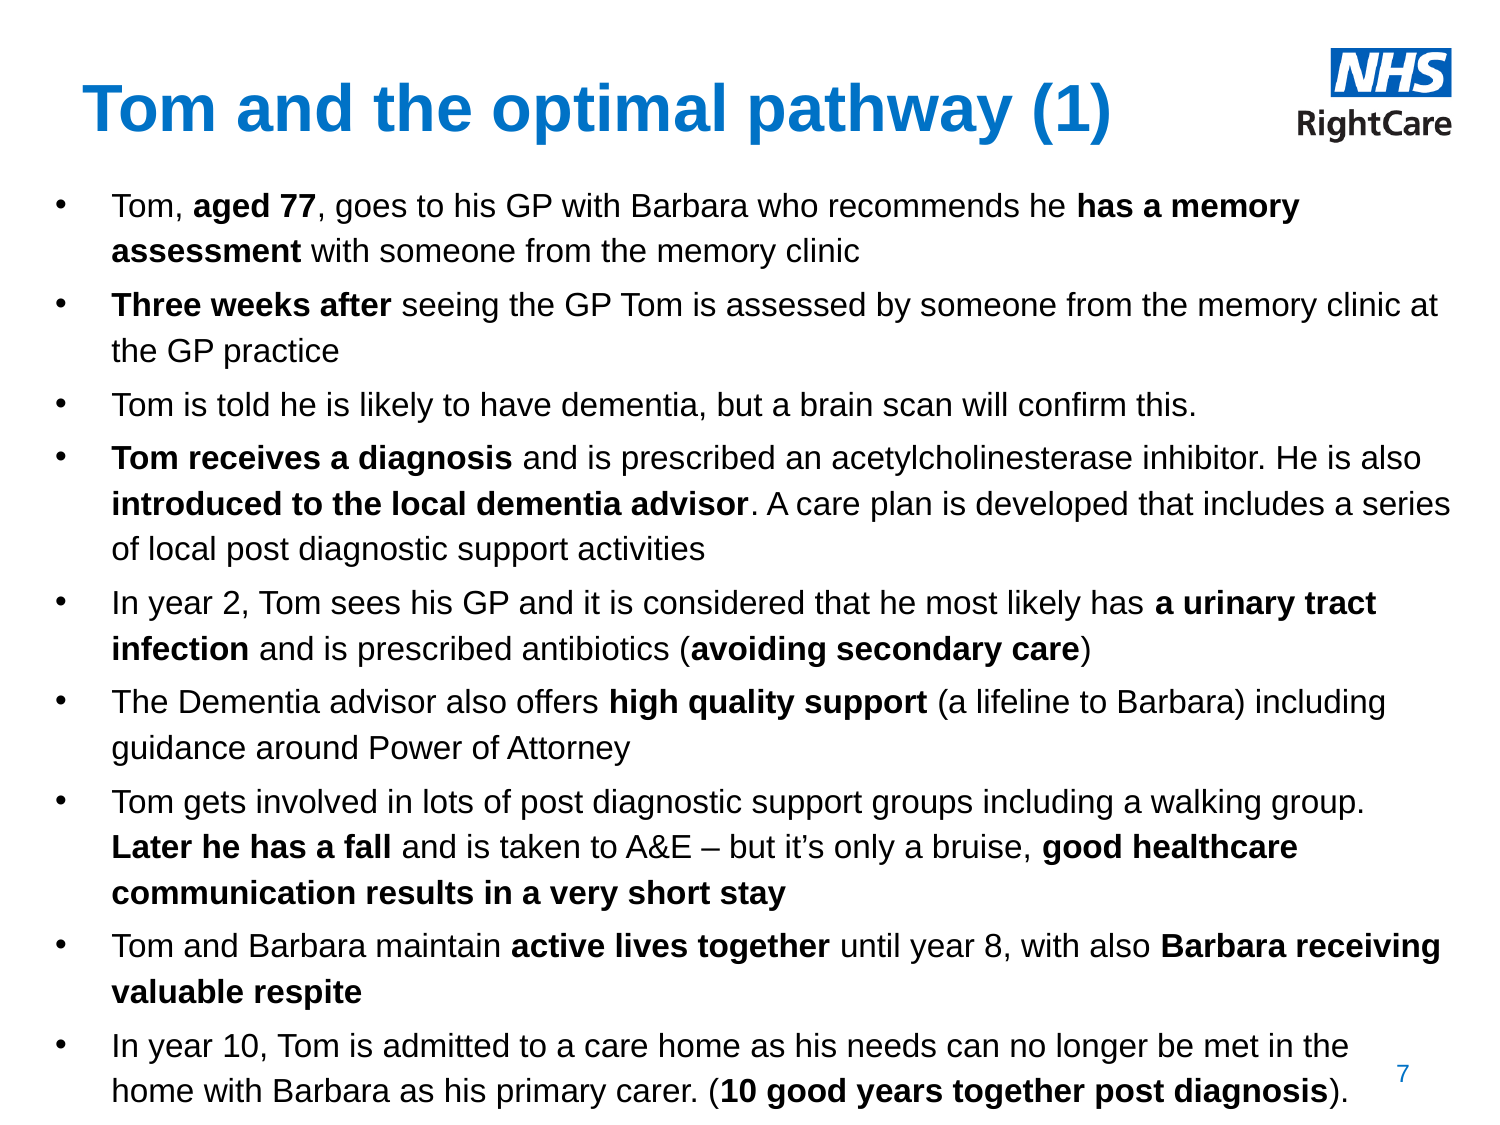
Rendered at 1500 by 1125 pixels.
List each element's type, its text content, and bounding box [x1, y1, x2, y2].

picture [941, 0, 1500, 251]
title Tom and the optimal pathway (1) [67, 49, 1275, 160]
list Tom, aged 77, goes to his GP with Barbara who recommends he has a memory assessment with someone from the memory clinic Three weeks after seeing the GP Tom is assessed by someone from the memory clinic at the GP practice Tom is told he is likely to have dementia, but a brain scan will confirm this. Tom receives a diagnosis and is prescribed an acetylcholinesterase inhibitor. He is also introduced to the local dementia advisor. A care plan is developed that includes a series of local post diagnostic support activities In year 2, Tom sees his GP and it is considered that he most likely has a urinary tract infection and is prescribed antibiotics (avoiding secondary care) The Dementia advisor also offers high quality support (a lifeline to Barbara) including guidance around Power of Attorney Tom gets involved in lots of post diagnostic support groups including a walking group. Later he has a fall and is taken to A&E – but it’s only a bruise, good healthcare communication results in a very short stay Tom and Barbara maintain active lives together until year 8, with also Barbara receiving valuable respite In year 10, Tom is admitted to a care home as his needs can no longer be met in the home with Barbara as his primary carer. (10 good years together post diagnosis). [40, 171, 1469, 1125]
